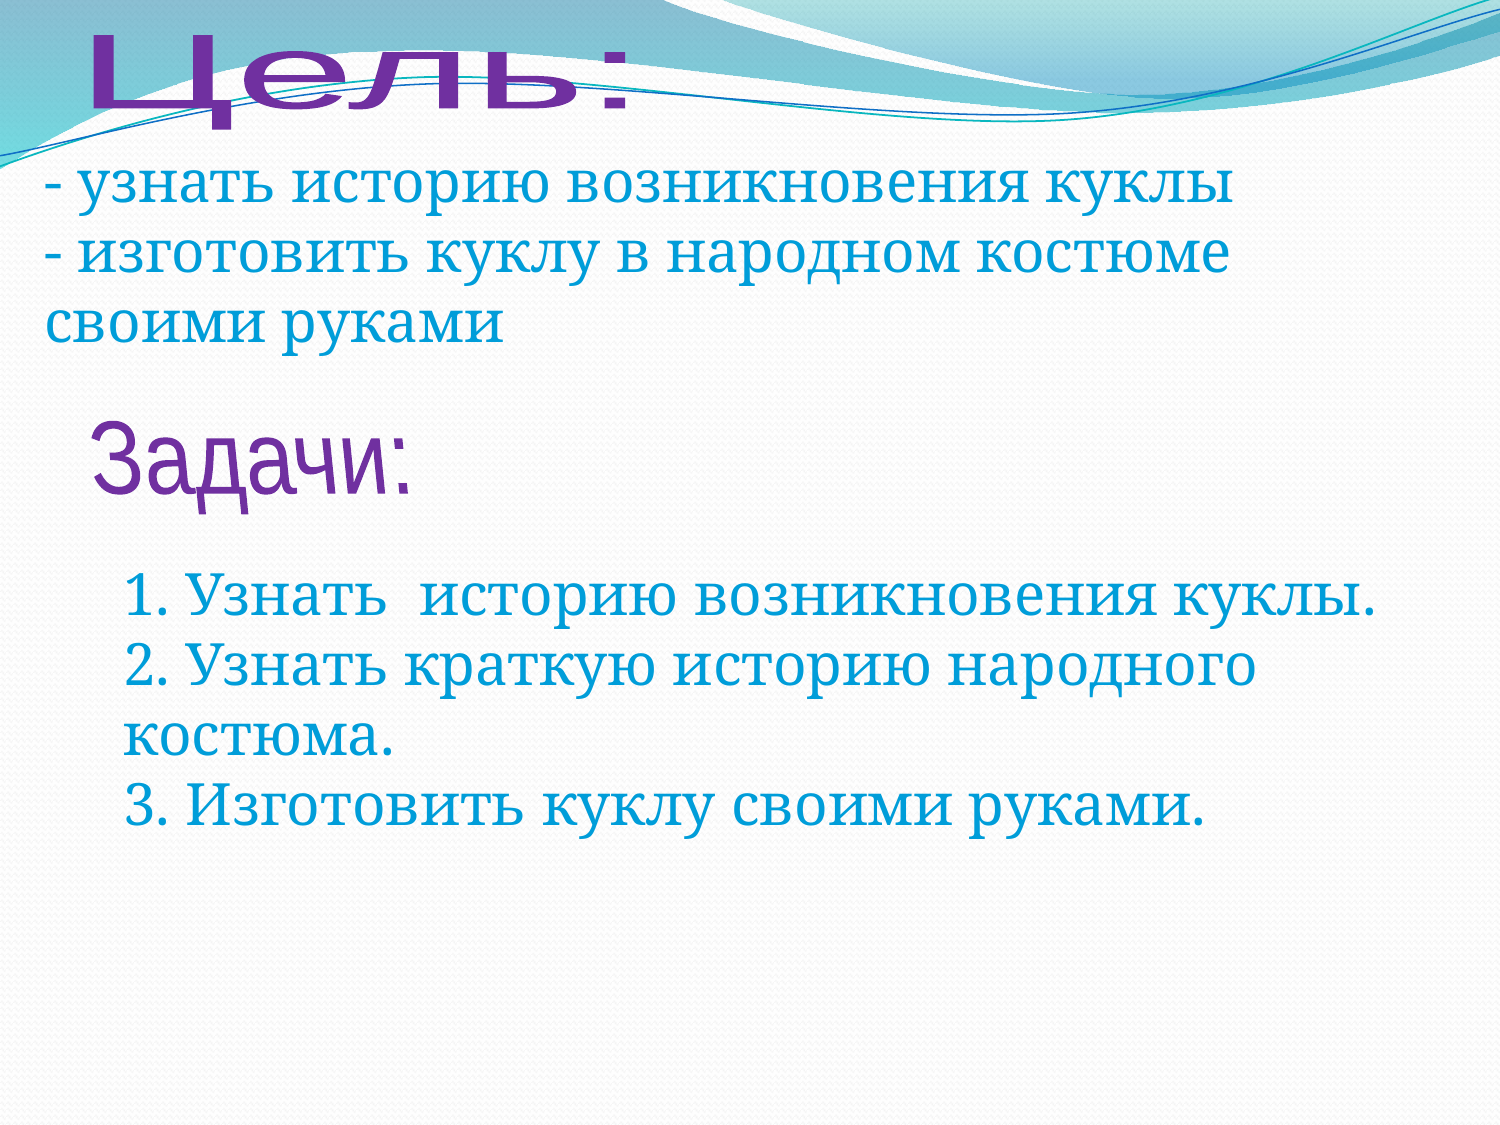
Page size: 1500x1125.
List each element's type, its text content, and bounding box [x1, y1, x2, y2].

text_box 1. Узнать историю возникновения куклы. 2. Узнать краткую историю народного костюма. 3. Изготовить куклу своими руками. [108, 549, 1463, 895]
text_box - узнать историю возникновения куклы - изготовить куклу в народном костюме своими руками [29, 137, 1421, 462]
